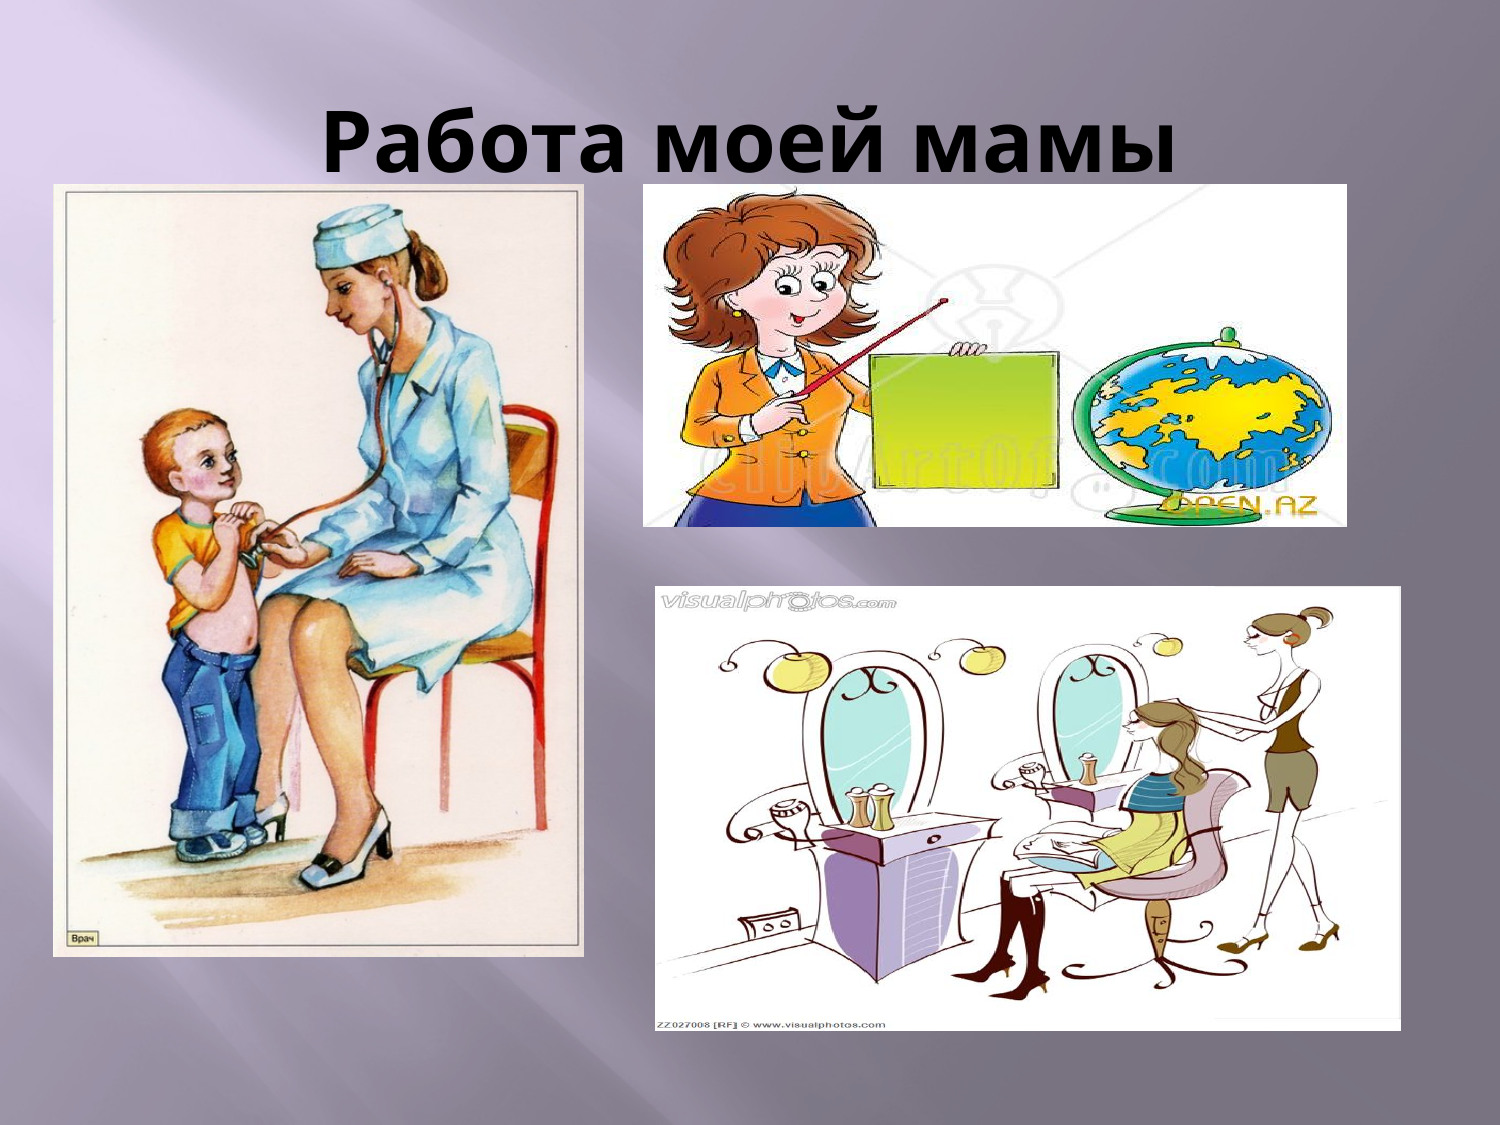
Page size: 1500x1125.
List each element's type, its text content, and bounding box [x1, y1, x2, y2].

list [52, 184, 585, 958]
title Работа моей мамы [75, 45, 1425, 233]
picture [655, 585, 1401, 1031]
picture [643, 184, 1347, 528]
